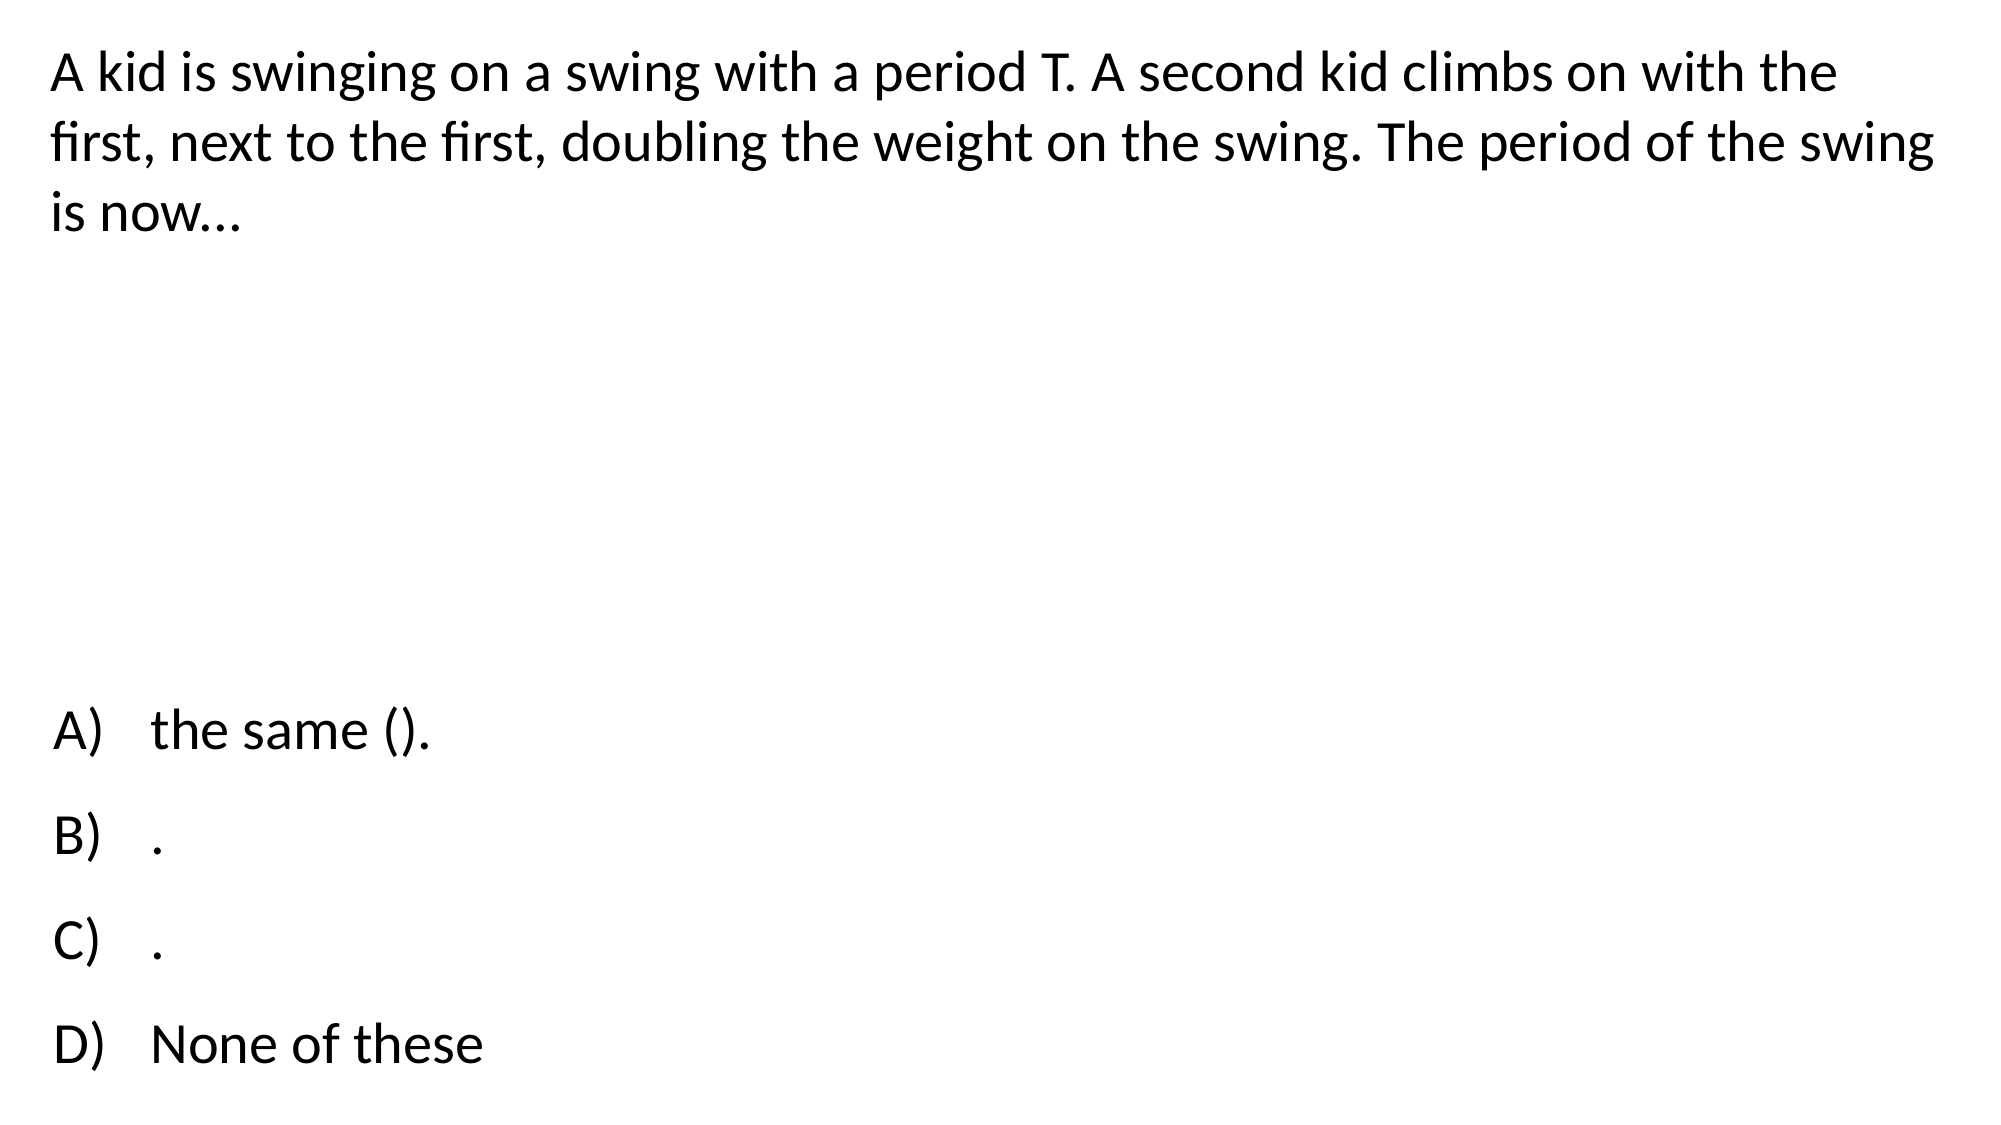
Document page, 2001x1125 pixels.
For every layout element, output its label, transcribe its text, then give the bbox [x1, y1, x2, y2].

text_box A kid is swinging on a swing with a period T. A second kid climbs on with the first, next to the first, doubling the weight on the swing. The period of the swing is now... [35, 25, 1967, 251]
